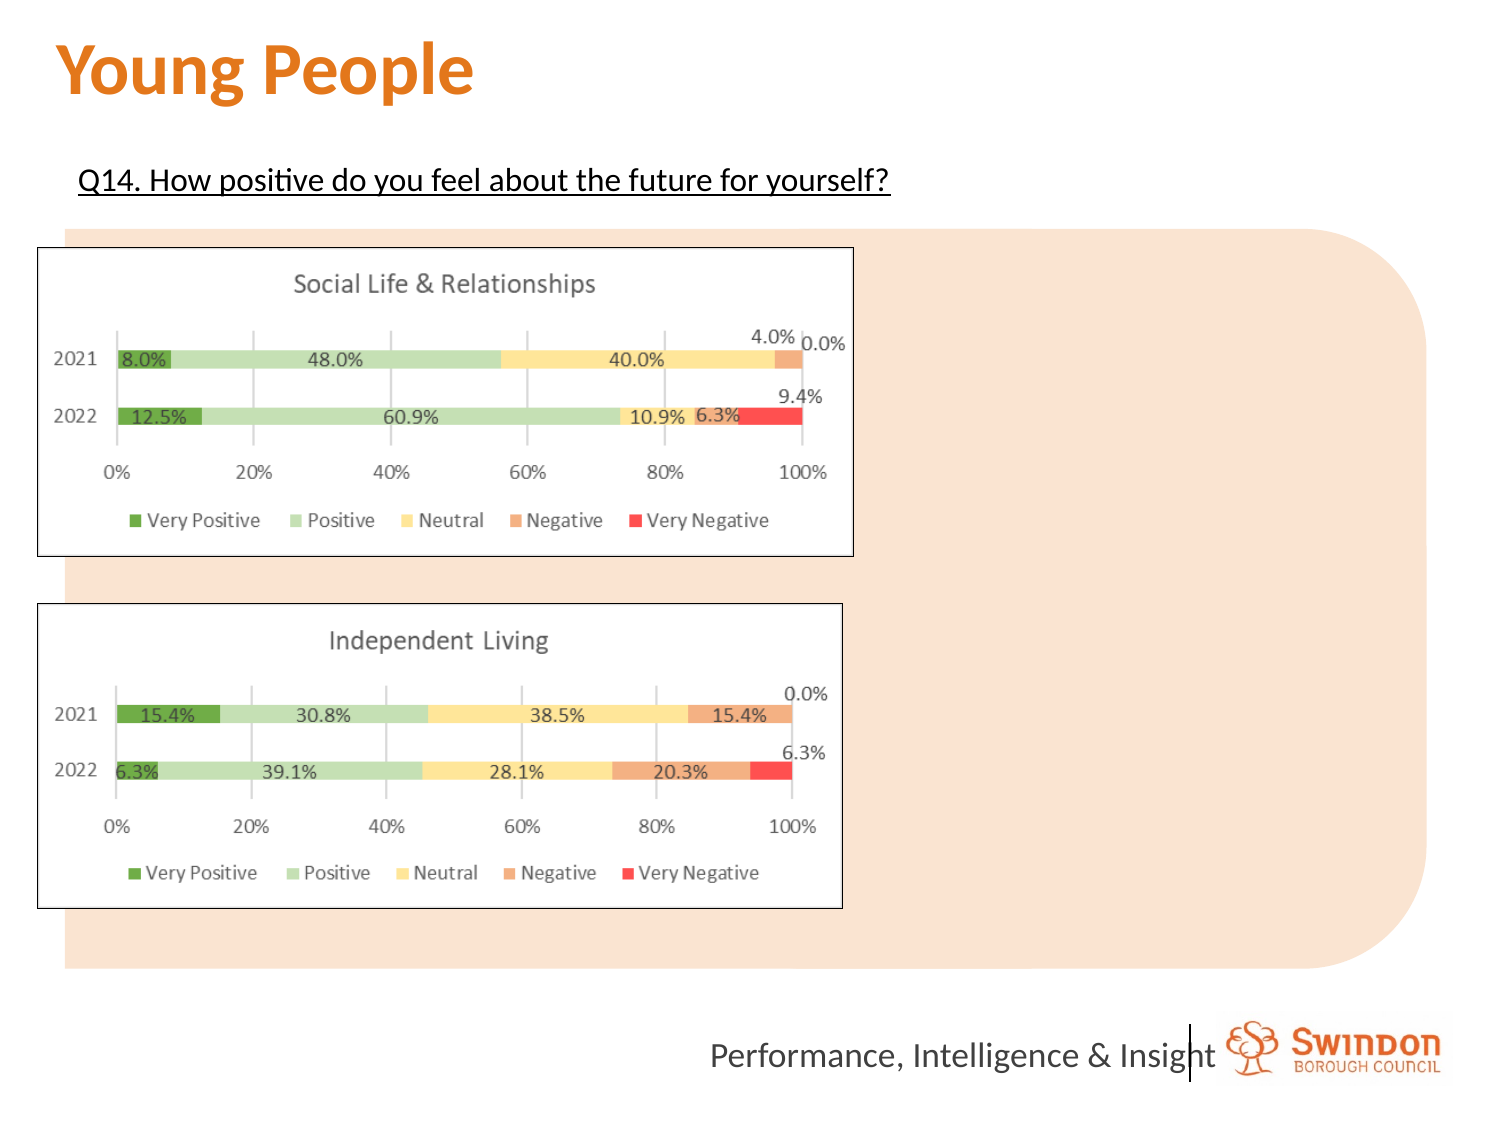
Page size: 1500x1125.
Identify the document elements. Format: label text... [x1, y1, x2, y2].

list Young People [41, 12, 1400, 123]
picture [36, 603, 844, 909]
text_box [64, 228, 1427, 969]
text_box Q14. How positive do you feel about the future for yourself? [63, 155, 1493, 368]
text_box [655, 1011, 1454, 1086]
picture [36, 246, 855, 557]
